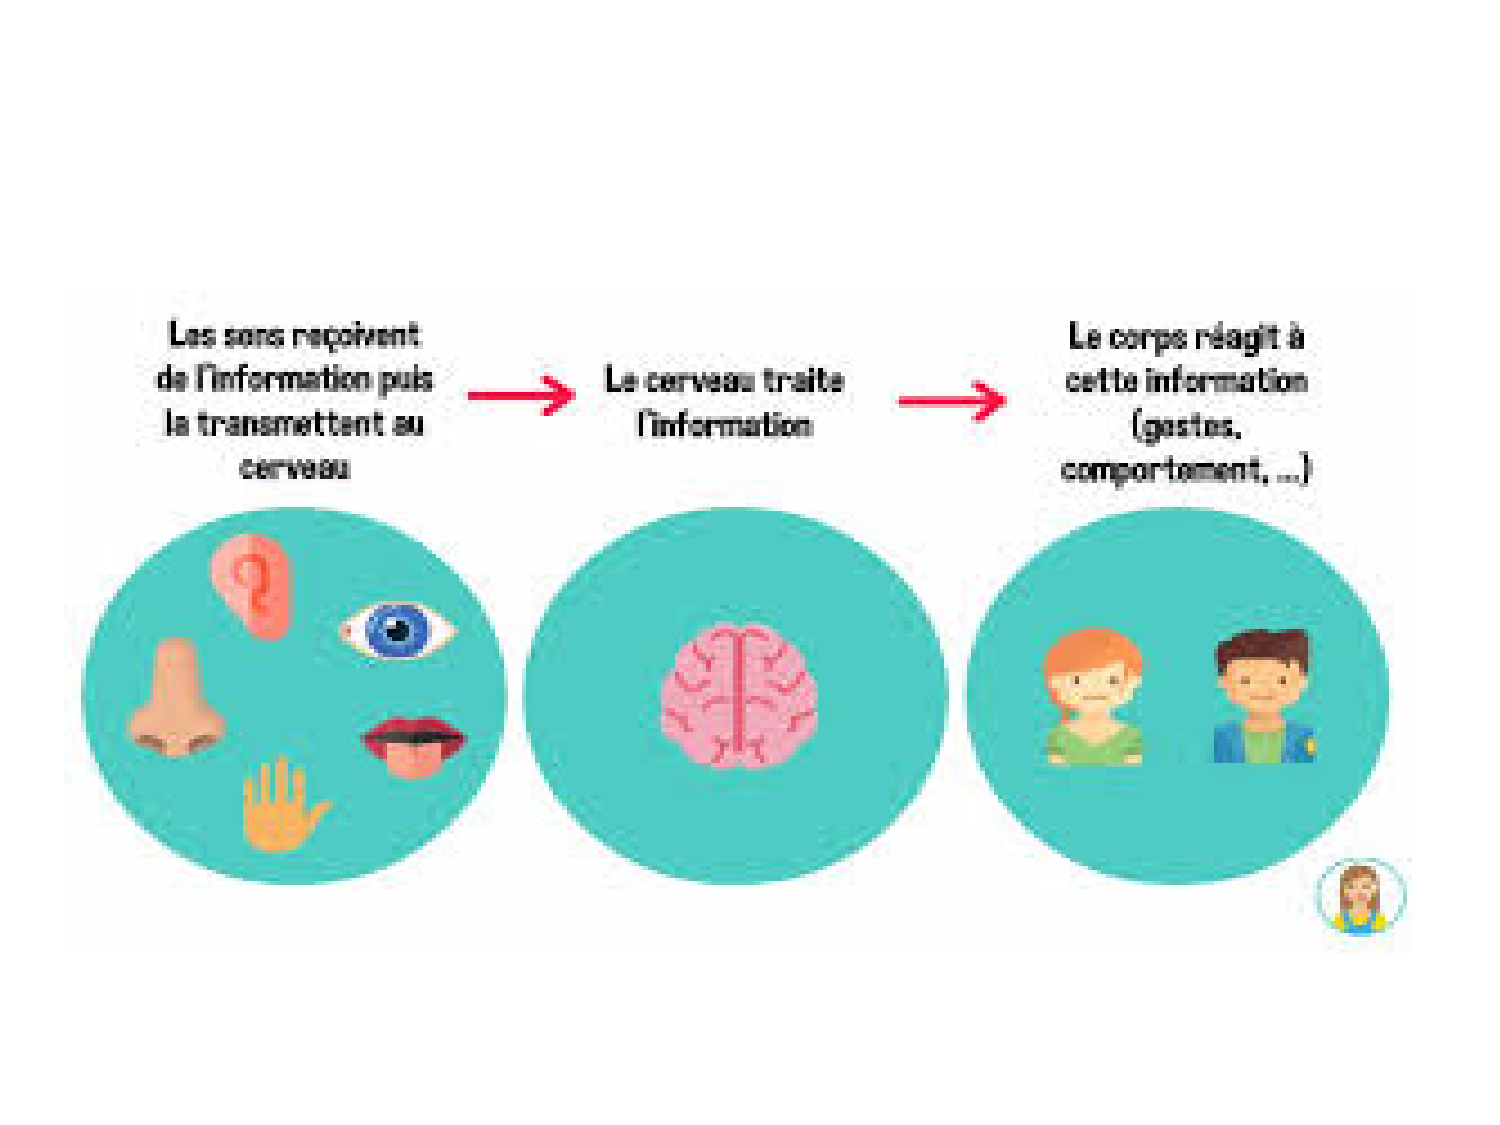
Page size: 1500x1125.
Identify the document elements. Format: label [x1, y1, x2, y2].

picture [64, 290, 1412, 953]
